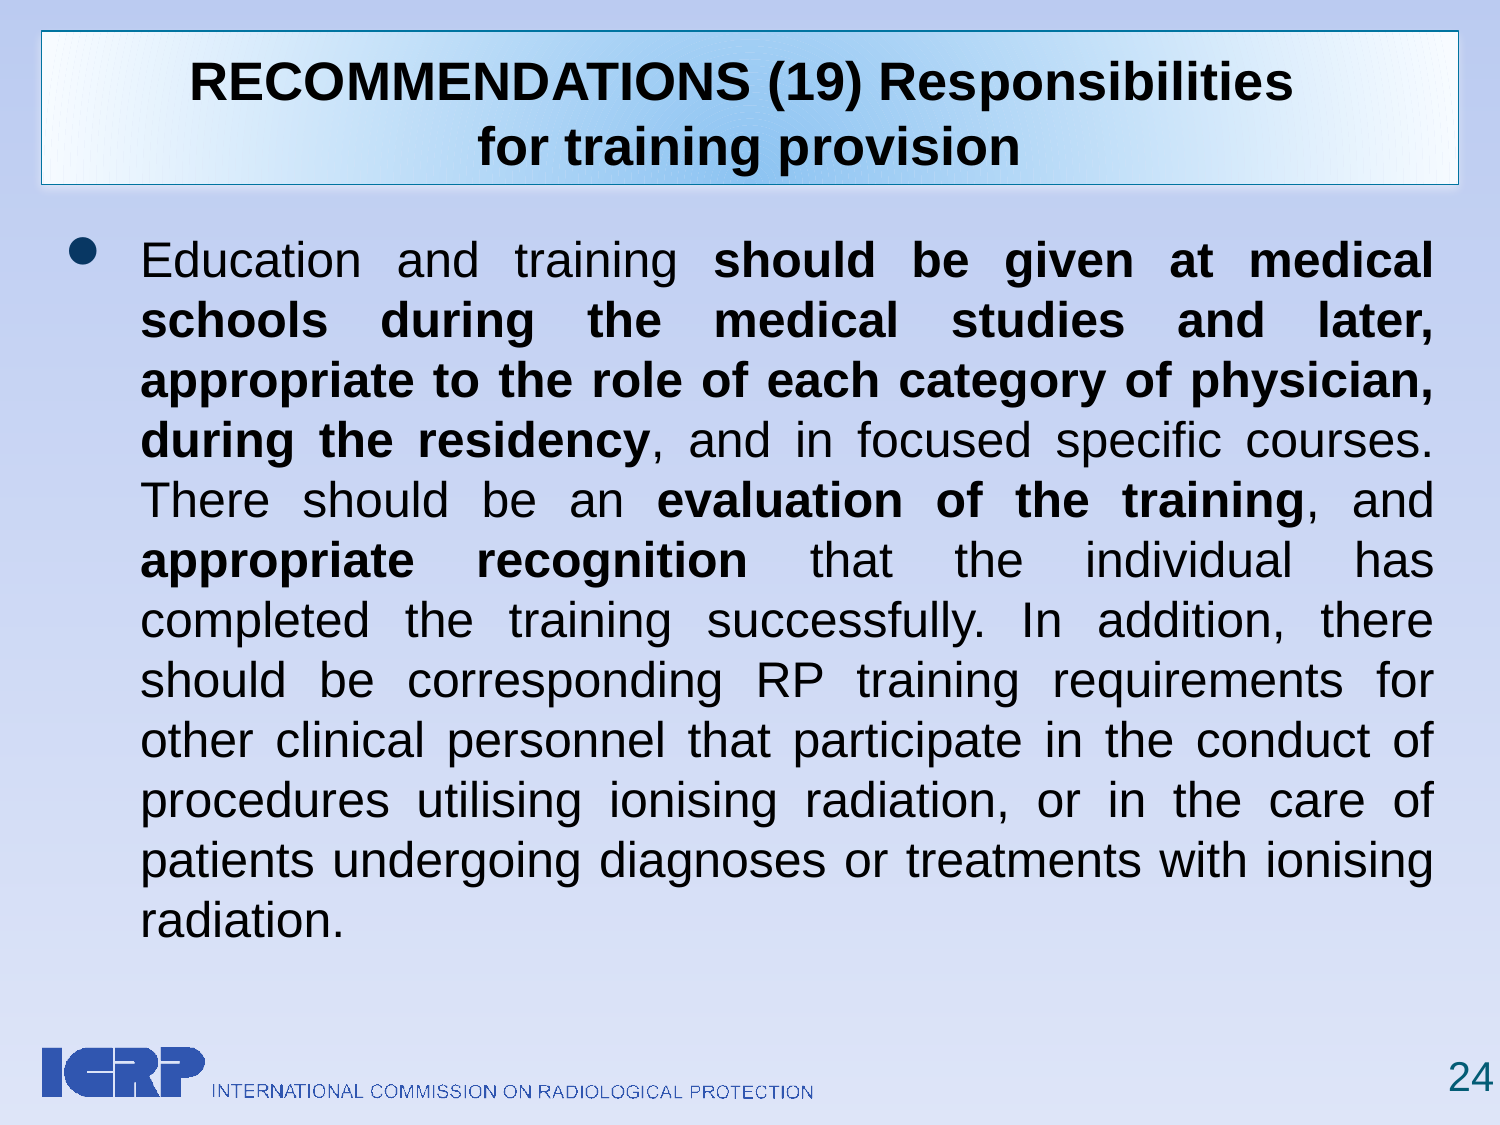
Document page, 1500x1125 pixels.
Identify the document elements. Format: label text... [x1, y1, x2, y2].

picture [37, 1039, 823, 1105]
slide_number 24 [1405, 1023, 1495, 1100]
title RECOMMENDATIONS (19) Responsibilities for training provision [41, 30, 1459, 185]
list Education and training should be given at medical schools during the medical studies and later, appropriate to the role of each category of physician, during the residency, and in focused specific courses. There should be an evaluation of the training, and appropriate recognition that the individual has completed the training successfully. In addition, there should be corresponding RP training requirements for other clinical personnel that participate in the conduct of procedures utilising ionising radiation, or in the care of patients undergoing diagnoses or treatments with ionising radiation. [49, 219, 1451, 1012]
